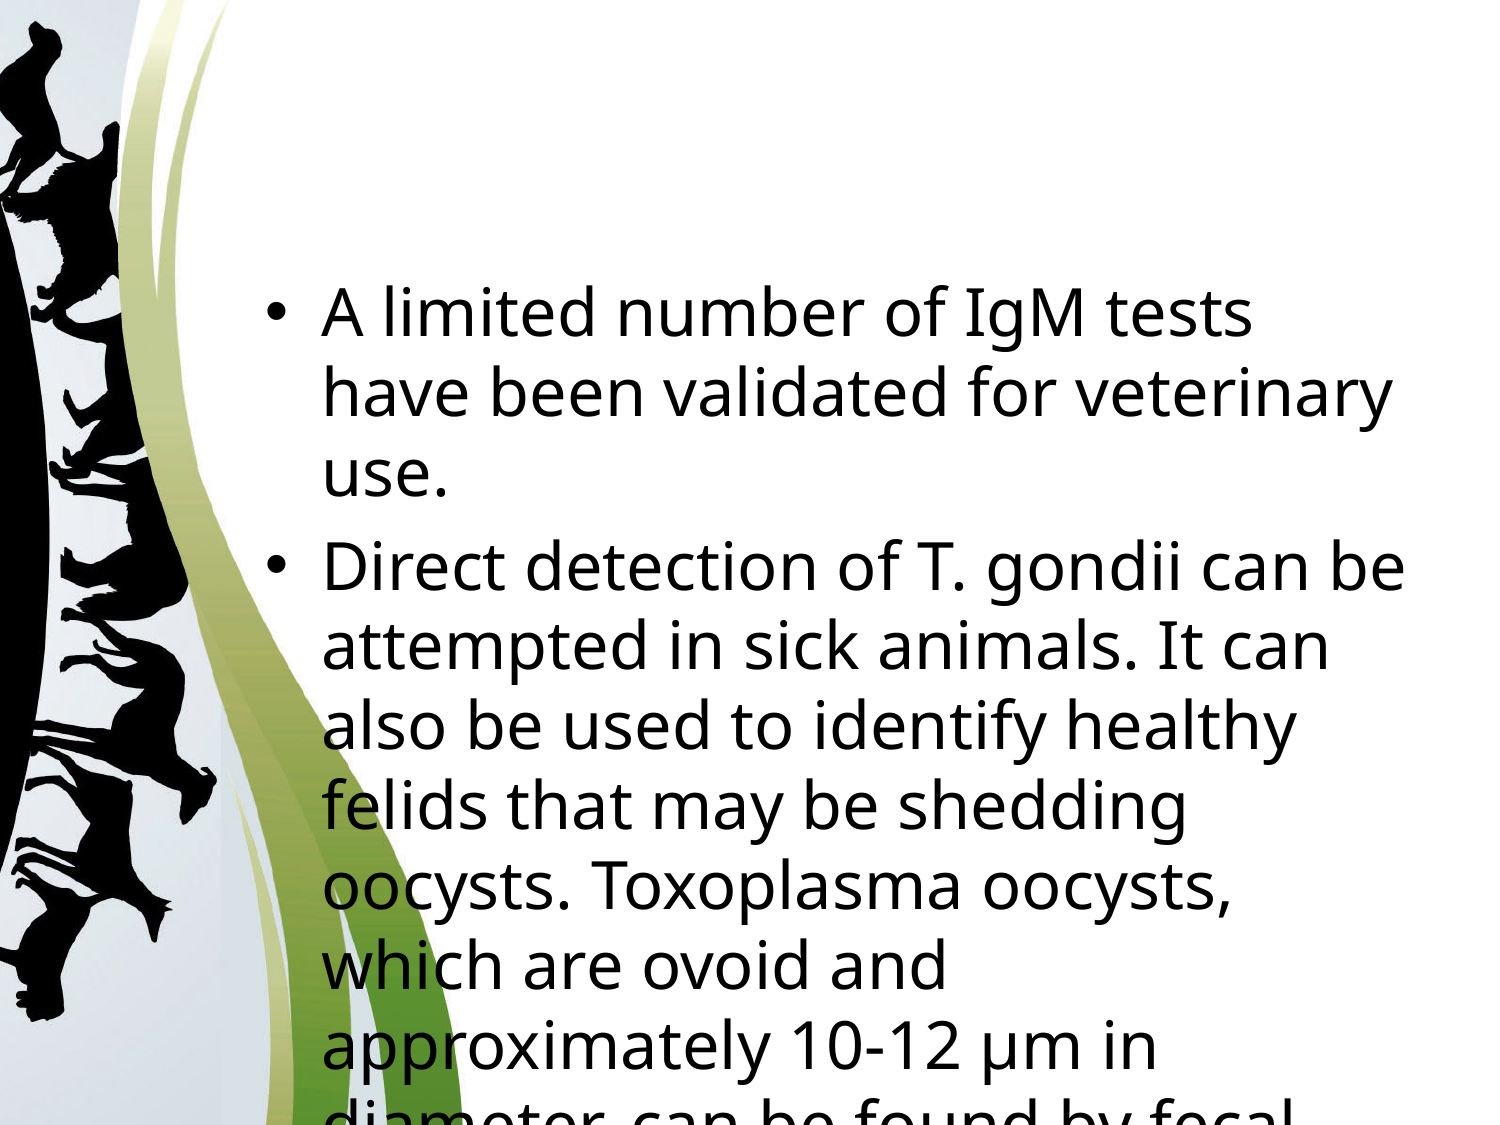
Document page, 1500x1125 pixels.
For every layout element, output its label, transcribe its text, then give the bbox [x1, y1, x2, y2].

list A limited number of IgM tests have been validated for veterinary use. Direct detection of T. gondii can be attempted in sick animals. It can also be used to identify healthy felids that may be shedding oocysts. Toxoplasma oocysts, which are ovoid and approximately 10-12 µm in diameter, can be found by fecal flotation. [249, 262, 1425, 1005]
picture [0, 0, 1500, 1125]
